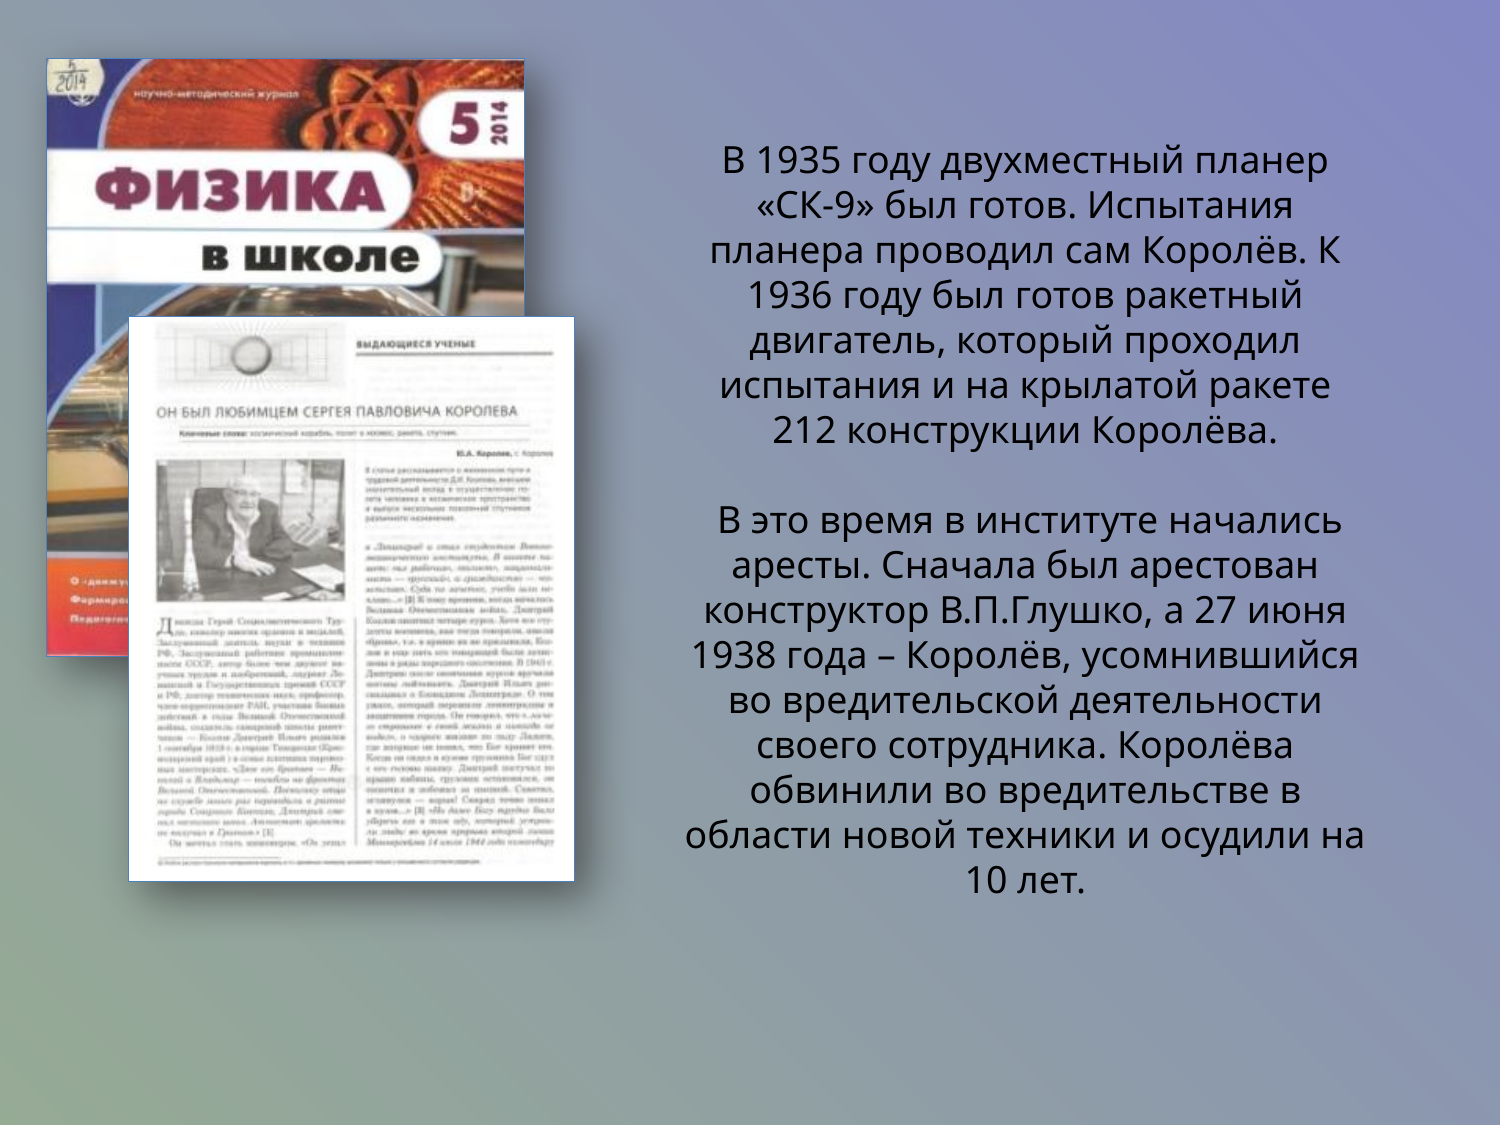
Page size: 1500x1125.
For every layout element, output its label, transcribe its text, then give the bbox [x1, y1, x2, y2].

text_box В 1935 году двухместный планер «СК-9» был готов. Испытания планера проводил сам Королёв. К 1936 году был готов ракетный двигатель, который проходил испытания и на крылатой ракете 212 конструкции Королёва. В это время в институте начались аресты. Сначала был арестован конструктор В.П.Глушко, а 27 июня 1938 года – Королёв, усомнившийся во вредительской деятельности своего сотрудника. Королёва обвинили во вредительстве в области новой техники и осудили на 10 лет. [667, 128, 1383, 909]
picture [46, 58, 575, 882]
